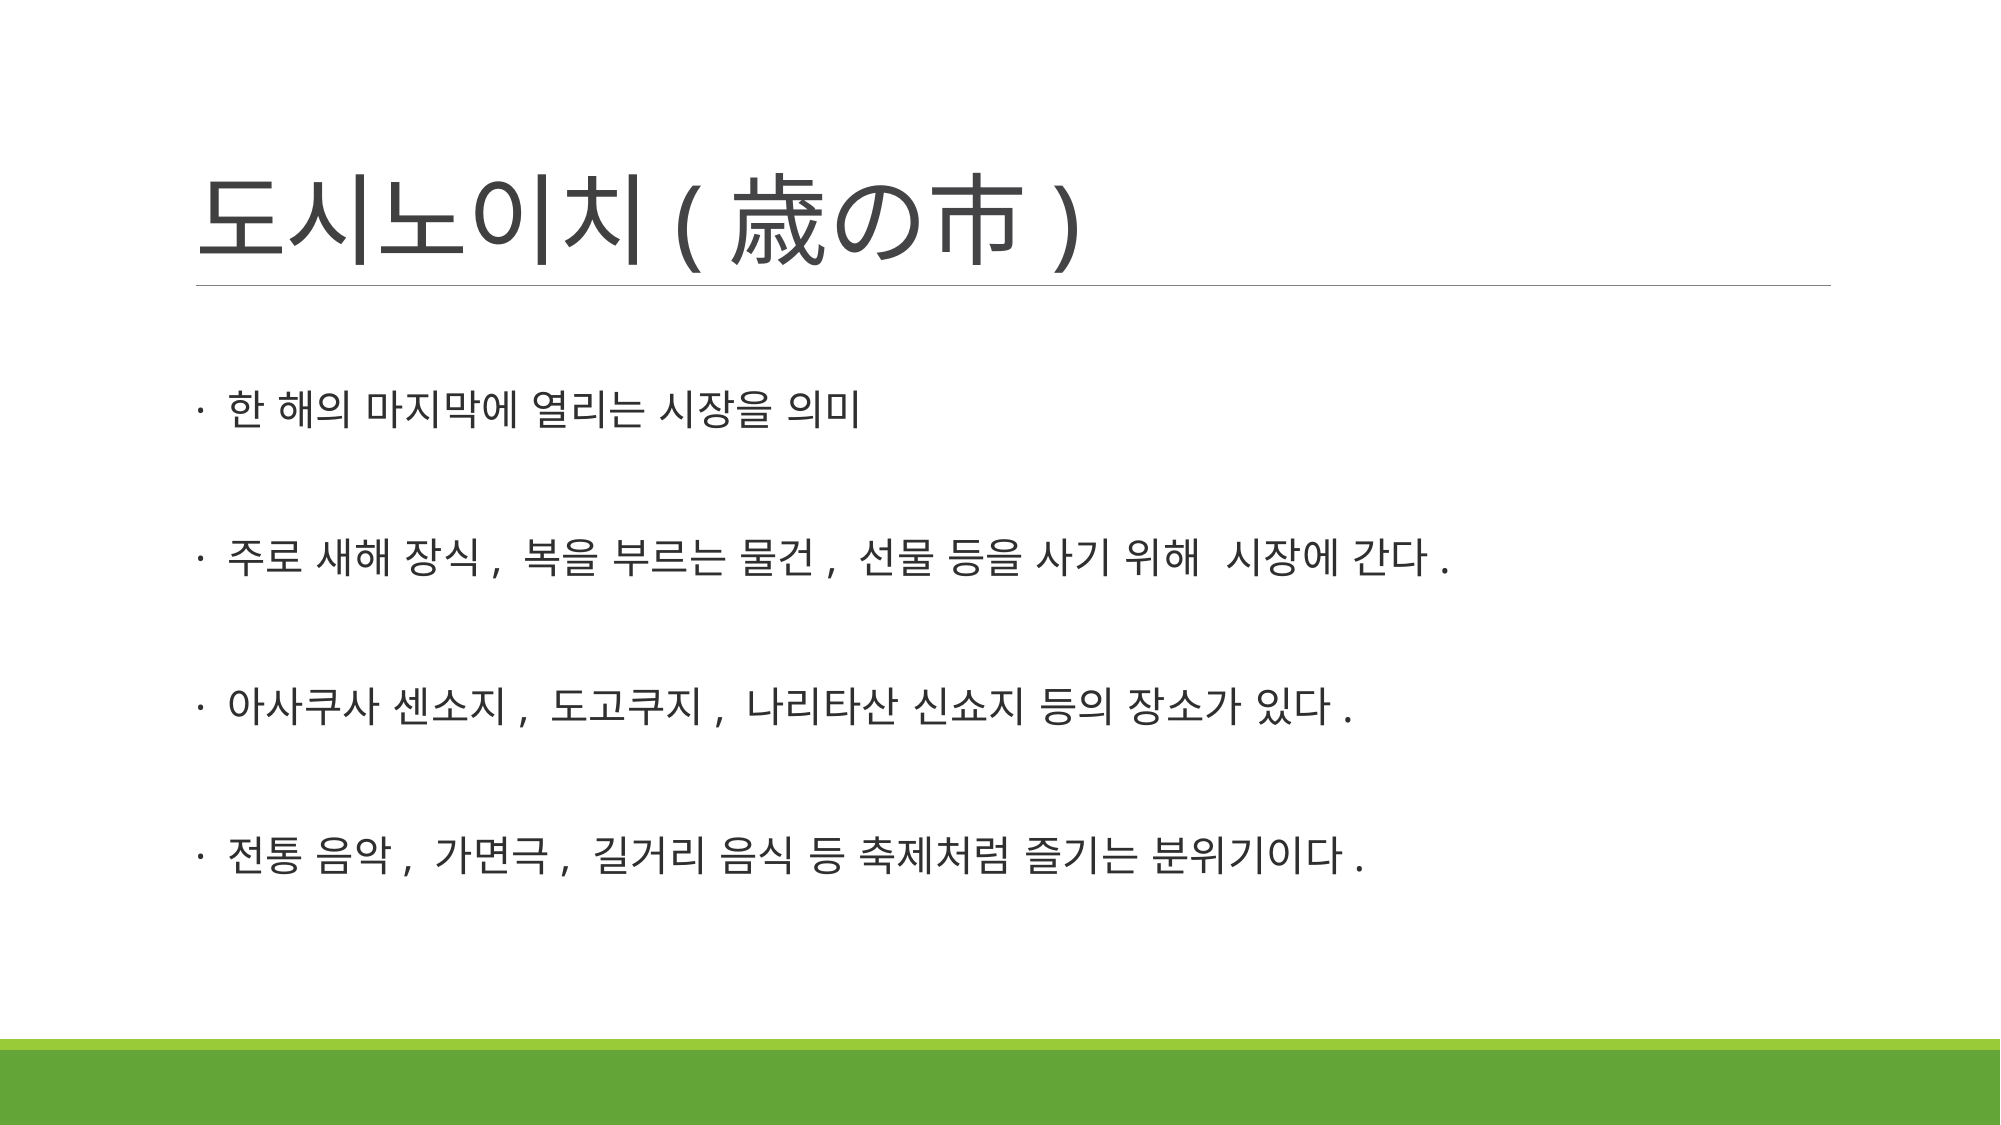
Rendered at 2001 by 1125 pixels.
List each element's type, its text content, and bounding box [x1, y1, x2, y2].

list · 한 해의 마지막에 열리는 시장을 의미 · 주로 새해 장식, 복을 부르는 물건, 선물 등을 사기 위해 시장에 간다. · 아사쿠사 센소지, 도고쿠지, 나리타산 신쇼지 등의 장소가 있다. · 전통 음악, 가면극, 길거리 음식 등 축제처럼 즐기는 분위기이다. [180, 302, 1830, 963]
title 도시노이치(歳の巿) [180, 47, 1830, 285]
